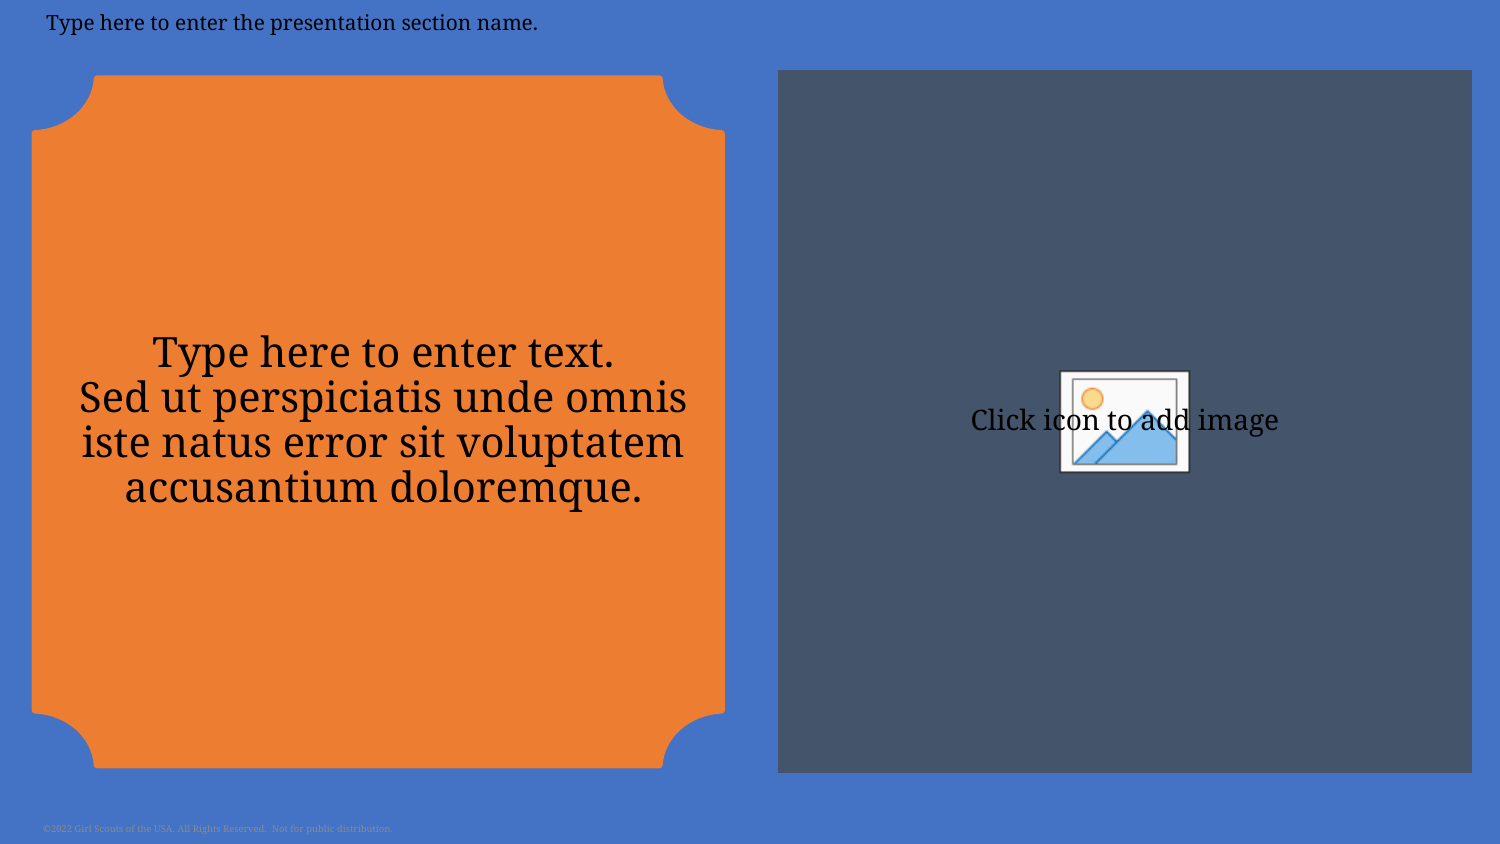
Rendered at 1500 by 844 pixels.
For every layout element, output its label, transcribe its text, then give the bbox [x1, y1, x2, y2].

title Type here to enter text. Sed ut perspiciatis unde omnis iste natus error sit voluptatem accusantium doloremque. [35, 251, 732, 593]
picture [778, 70, 1472, 774]
list Type here to enter the presentation section name. [31, 0, 1477, 43]
footer ©2022 Girl Scouts of the USA. All Rights Reserved. Not for public distribution. [28, 818, 959, 844]
